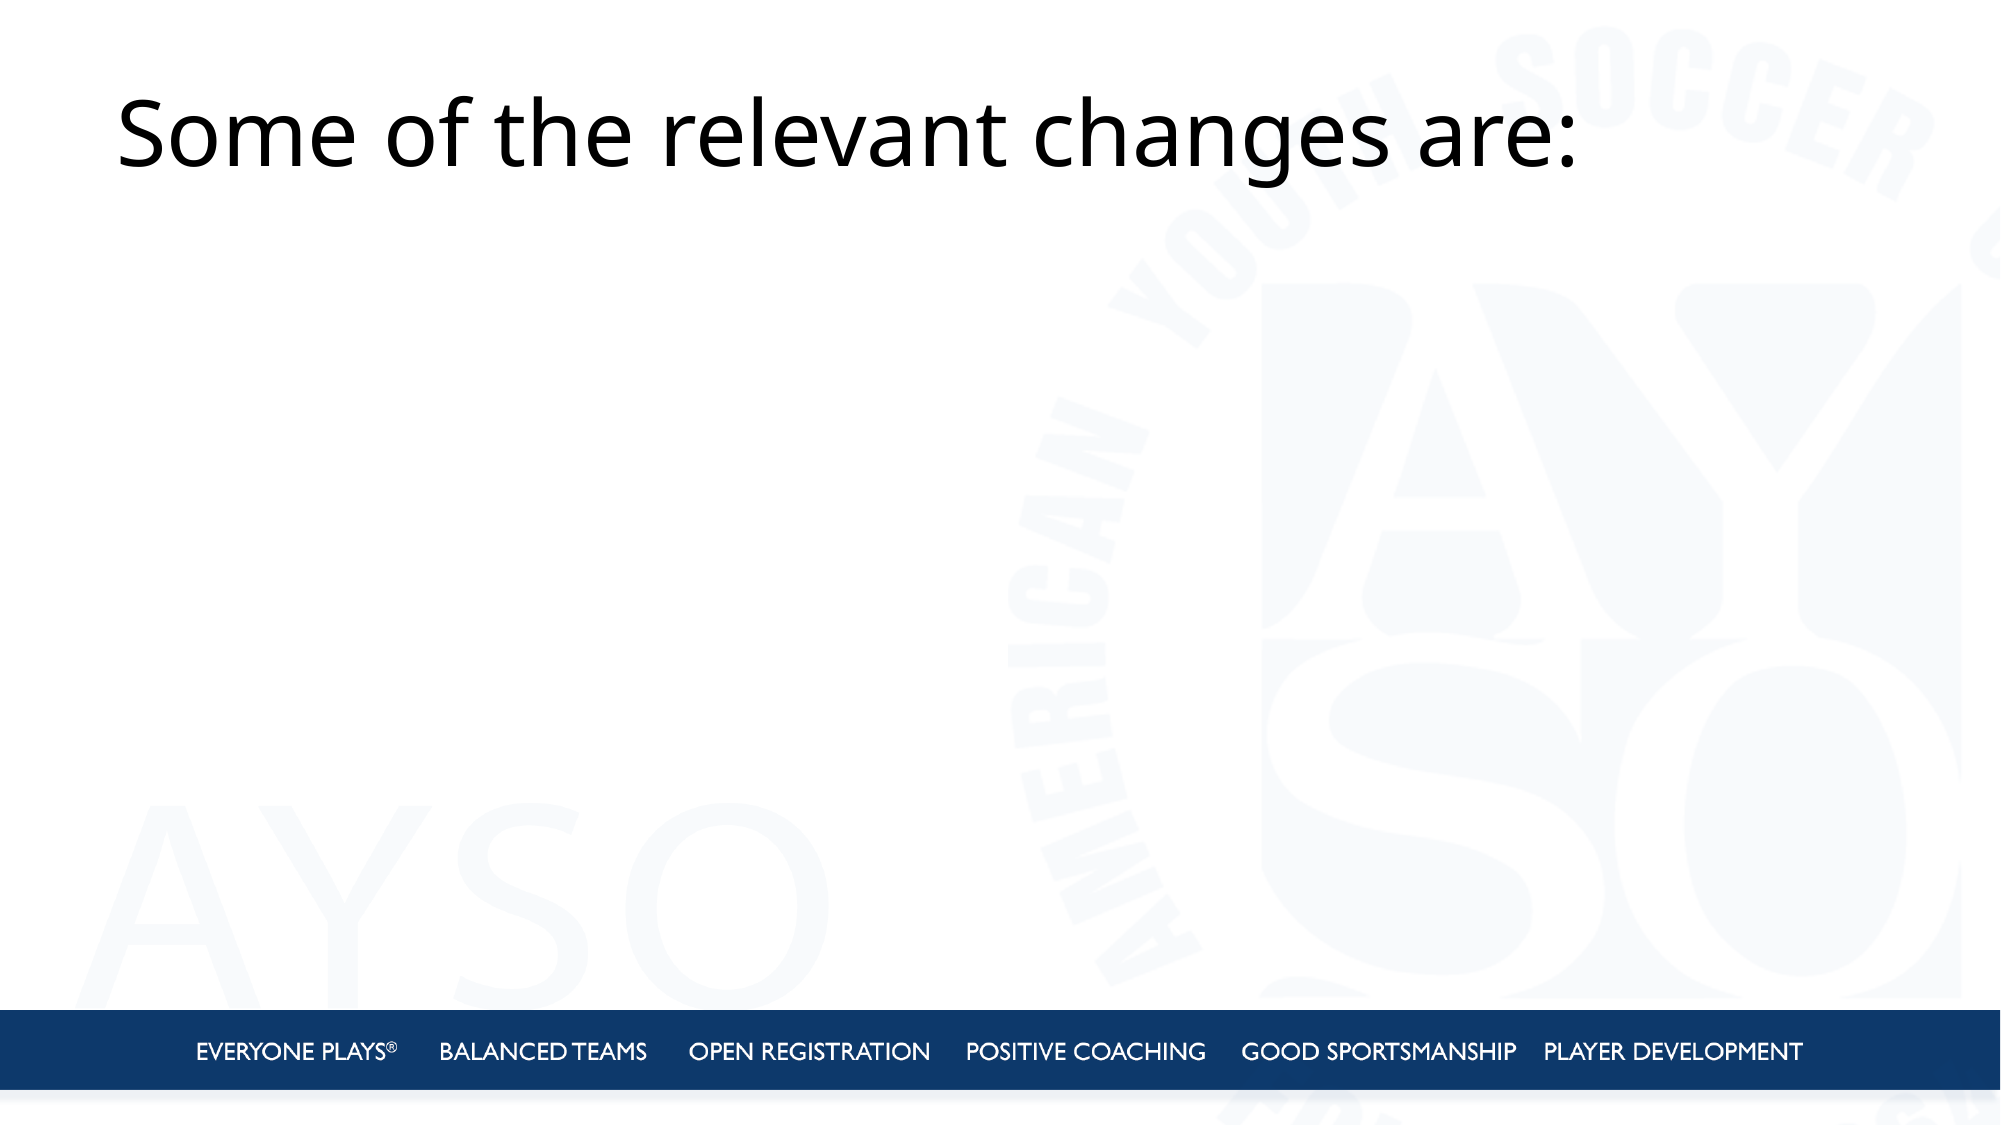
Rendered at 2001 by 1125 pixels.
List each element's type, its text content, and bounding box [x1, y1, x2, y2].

title Some of the relevant changes are: [101, 59, 1902, 215]
picture [0, 0, 2001, 1125]
